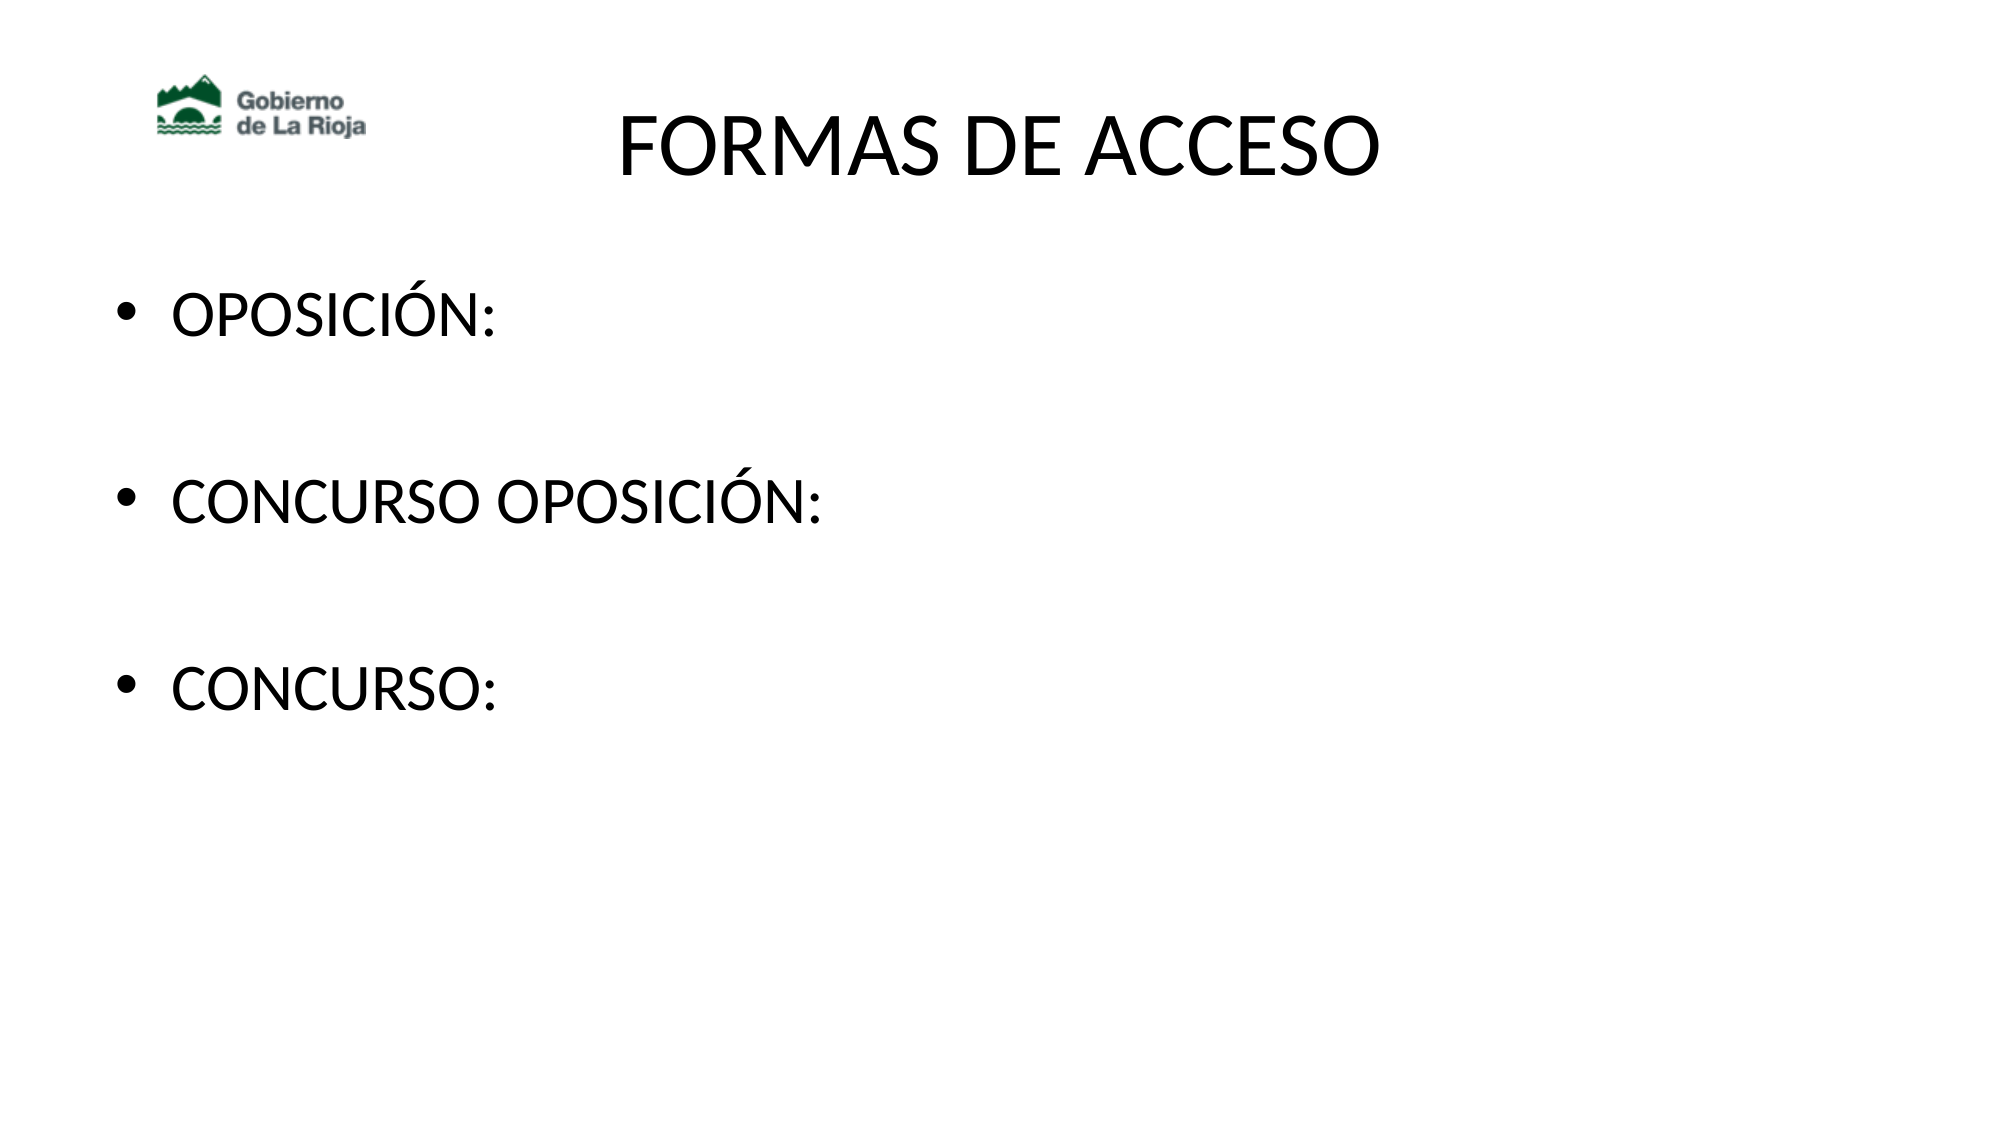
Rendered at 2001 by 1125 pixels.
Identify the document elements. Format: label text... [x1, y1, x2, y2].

title FORMAS DE ACCESO [99, 45, 1900, 233]
list OPOSICIÓN: CONCURSO OPOSICIÓN: CONCURSO: [99, 262, 1900, 1005]
picture [155, 72, 366, 139]
